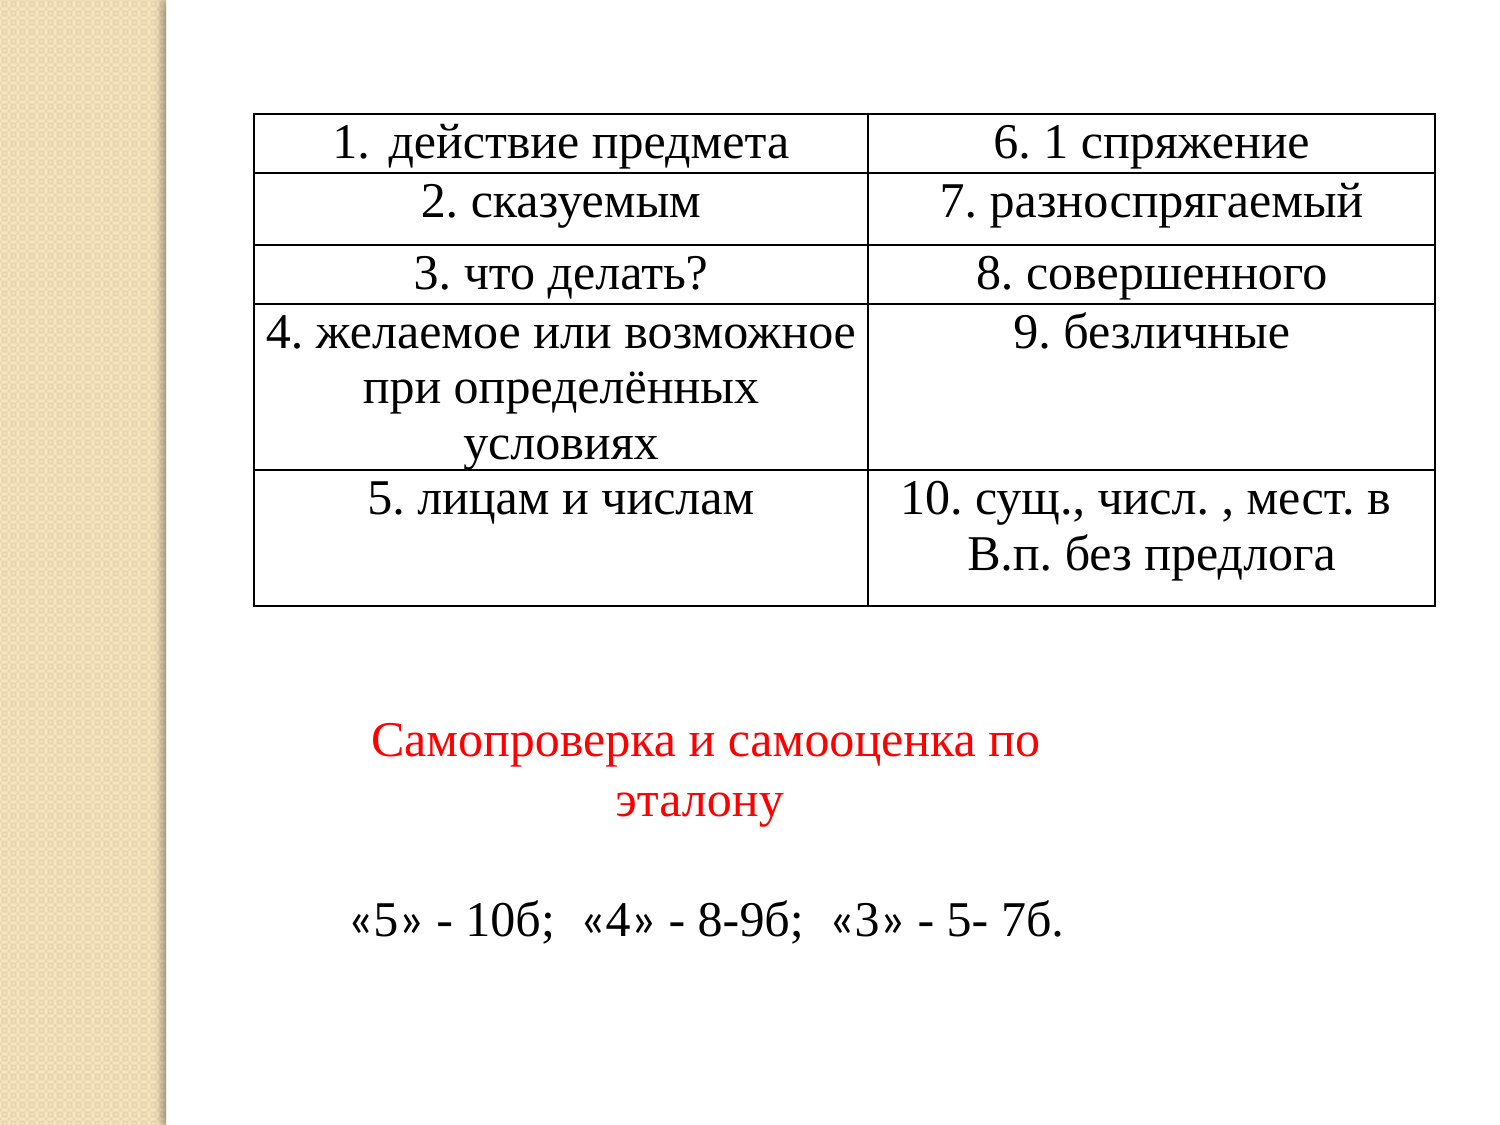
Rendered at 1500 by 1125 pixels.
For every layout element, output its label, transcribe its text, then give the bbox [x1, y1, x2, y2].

table_cell 5. лицам и числам [255, 498, 867, 605]
table_cell 10. сущ., числ. , мест. в В.п. без предлога [869, 498, 1434, 605]
table_header 6. 1 спряжение [869, 115, 1434, 172]
table_cell 7. разноспрягаемый [869, 174, 1434, 244]
text_box Самопроверка и самооценка по эталону «5» - 10б; «4» - 8-9б; «3» - 5- 7б. [271, 698, 1140, 954]
table_cell 8. совершенного [869, 246, 1434, 303]
table_cell 4. желаемое или возможное при определённых условиях [255, 305, 867, 436]
table_cell 3. что делать? [255, 246, 867, 303]
text_box [194, 436, 1500, 498]
table_header действие предмета [255, 115, 867, 172]
table_cell 9. безличные [869, 305, 1434, 436]
table_cell 2. сказуемым [255, 174, 867, 244]
